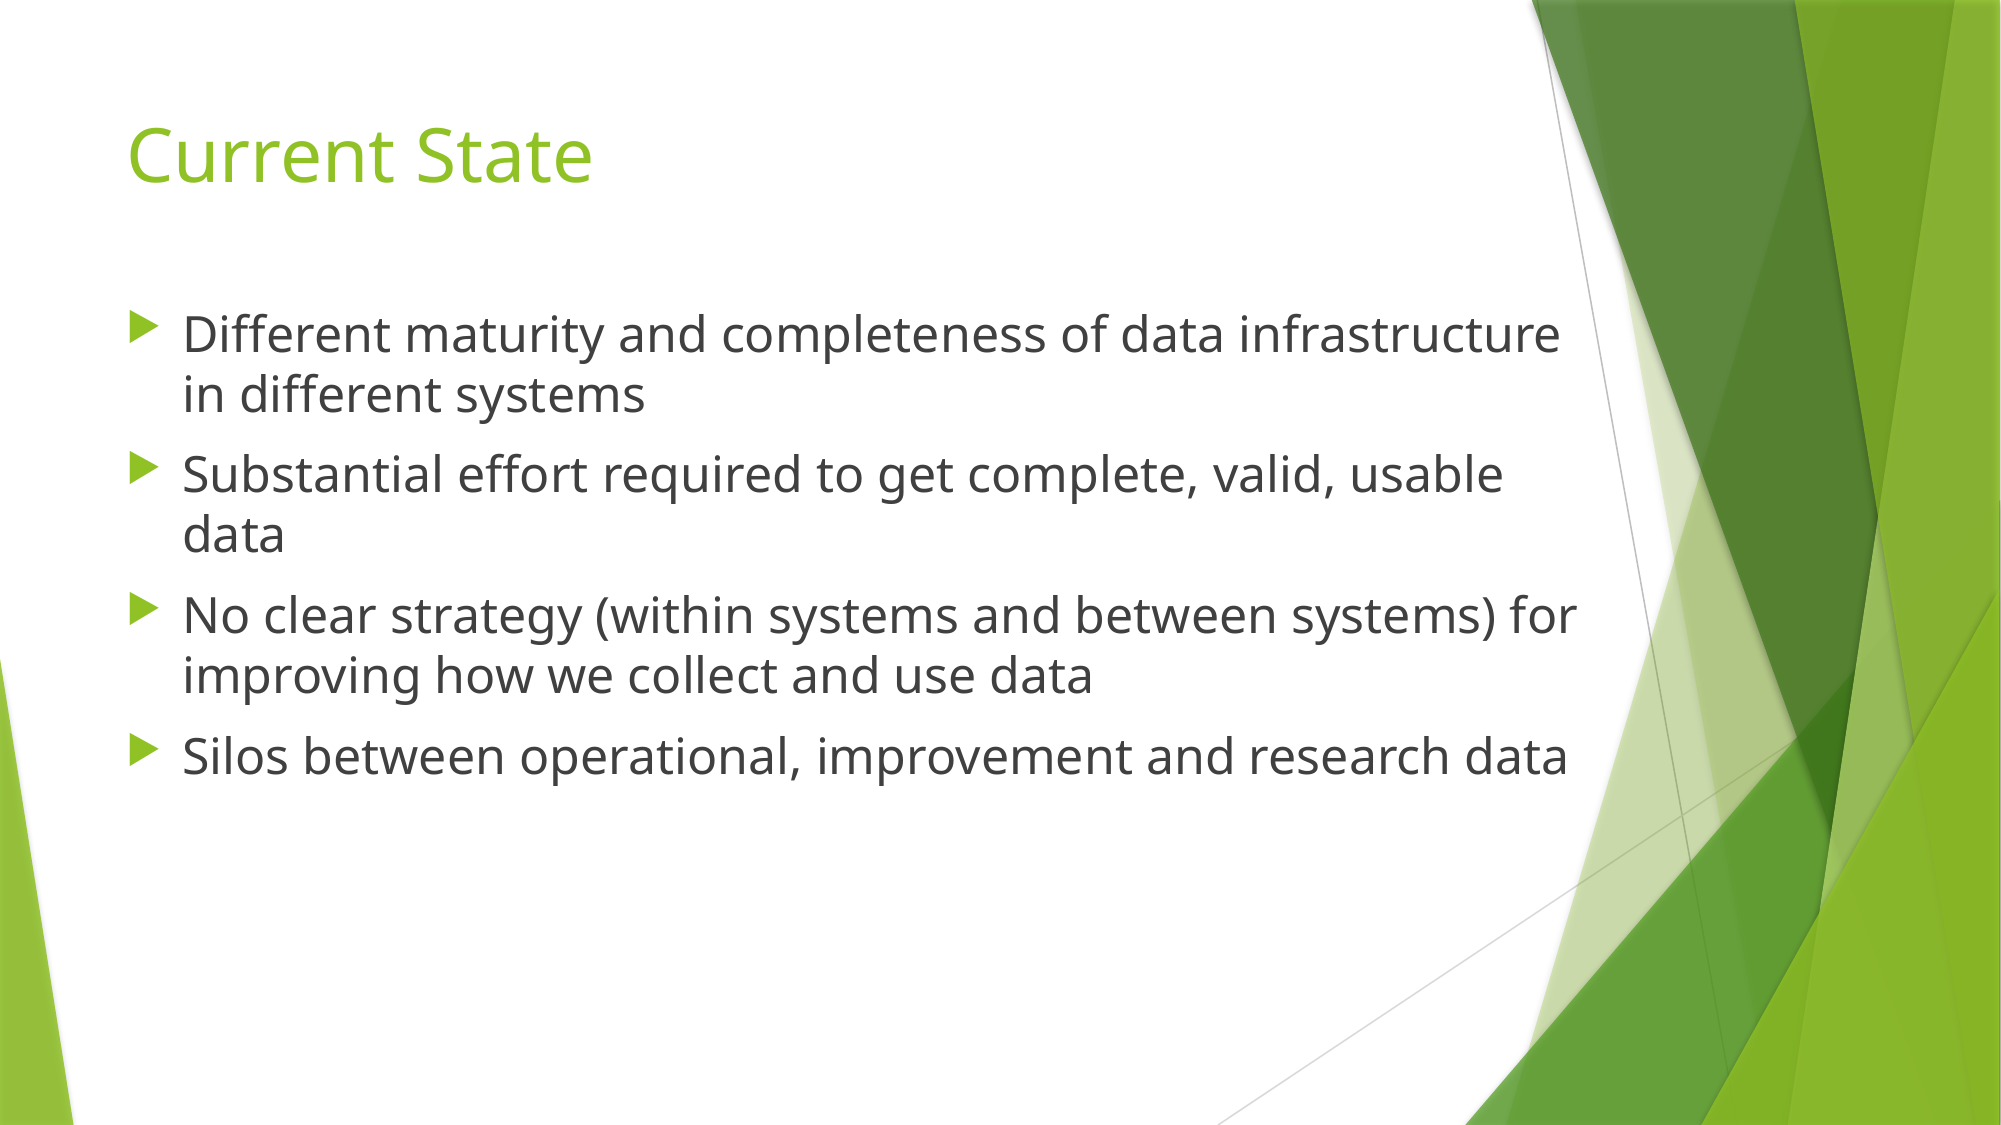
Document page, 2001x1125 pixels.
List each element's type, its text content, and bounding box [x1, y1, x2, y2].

list Different maturity and completeness of data infrastructure in different systems Substantial effort required to get complete, valid, usable data No clear strategy (within systems and between systems) for improving how we collect and use data Silos between operational, improvement and research data [111, 294, 1600, 991]
title Current State [111, 99, 1522, 250]
